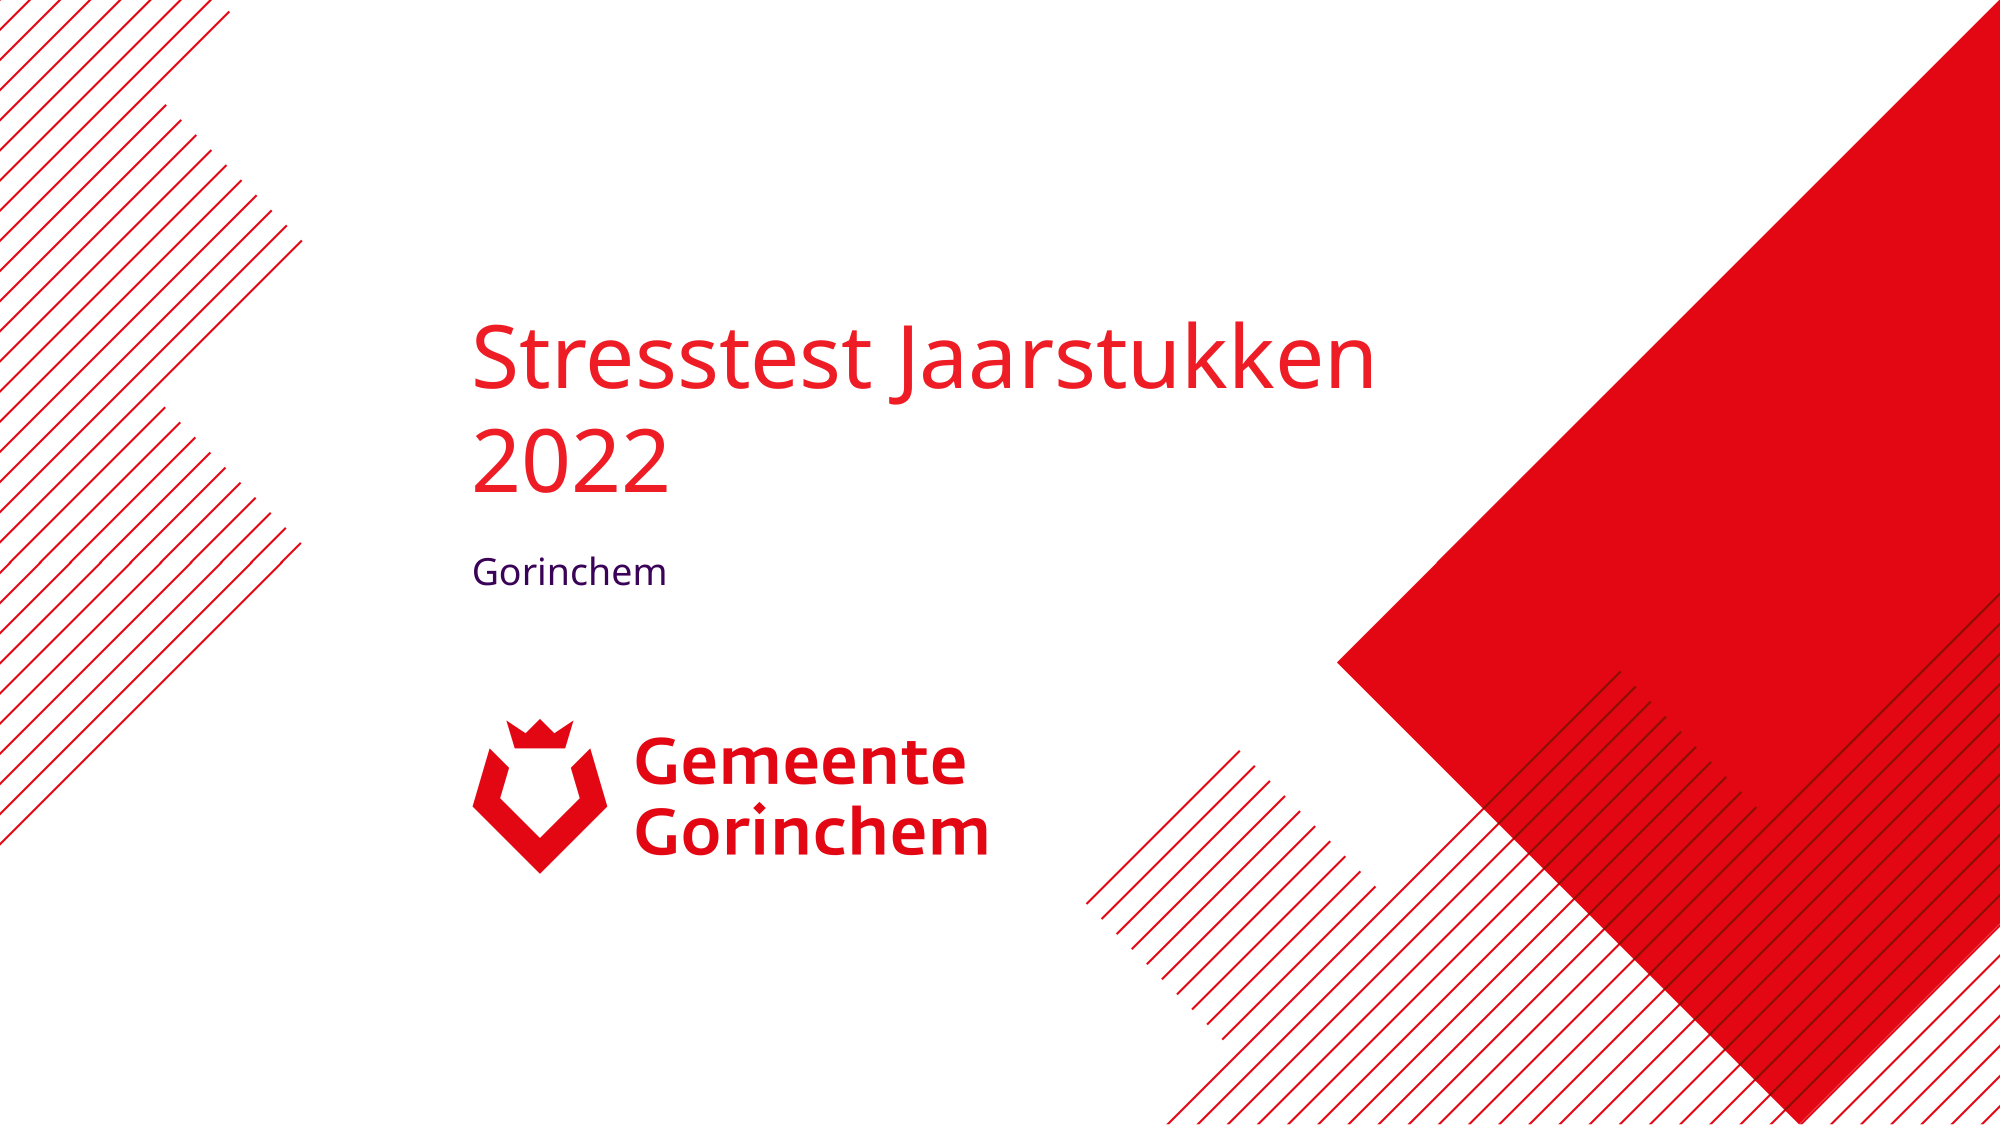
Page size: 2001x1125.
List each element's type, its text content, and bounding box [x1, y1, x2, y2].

title Stresstest Jaarstukken 2022 [456, 190, 1617, 518]
picture [0, 0, 2000, 1125]
subtitle Gorinchem [456, 522, 1619, 603]
